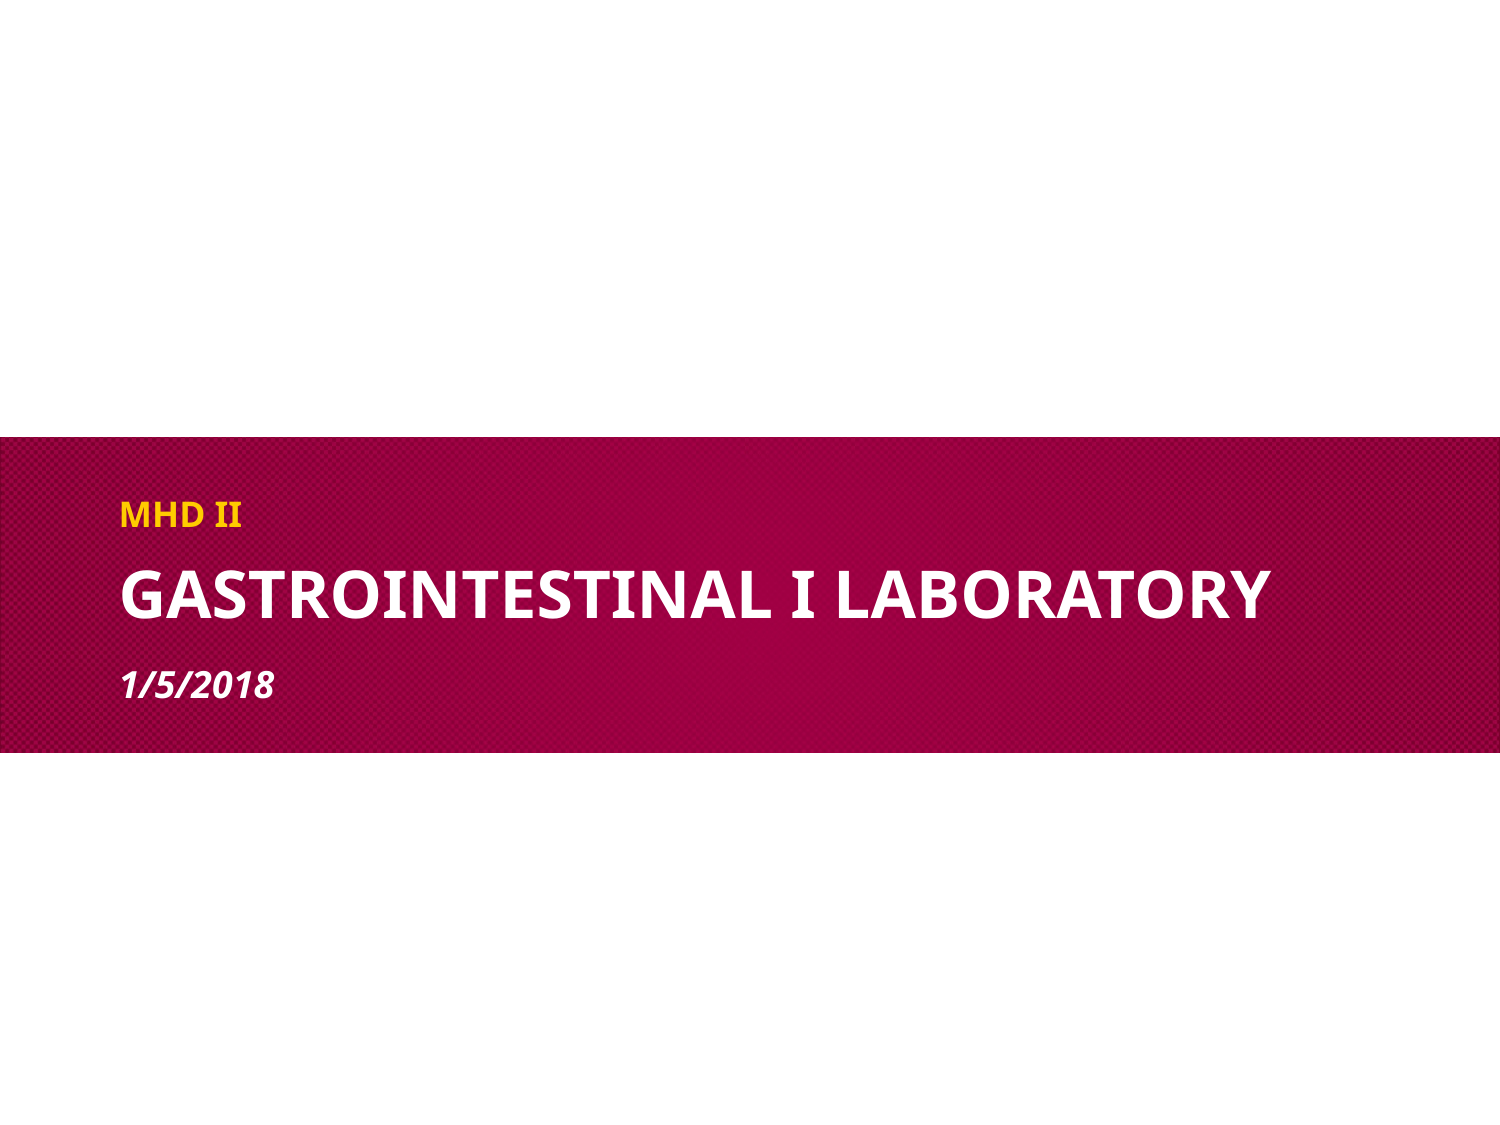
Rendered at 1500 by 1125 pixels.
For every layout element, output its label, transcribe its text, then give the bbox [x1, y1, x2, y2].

title Gastrointestinal I laboratory [118, 544, 1394, 653]
picture [0, 437, 1500, 753]
list MHD II [118, 463, 1394, 543]
list 1/5/2018 [118, 653, 1394, 711]
